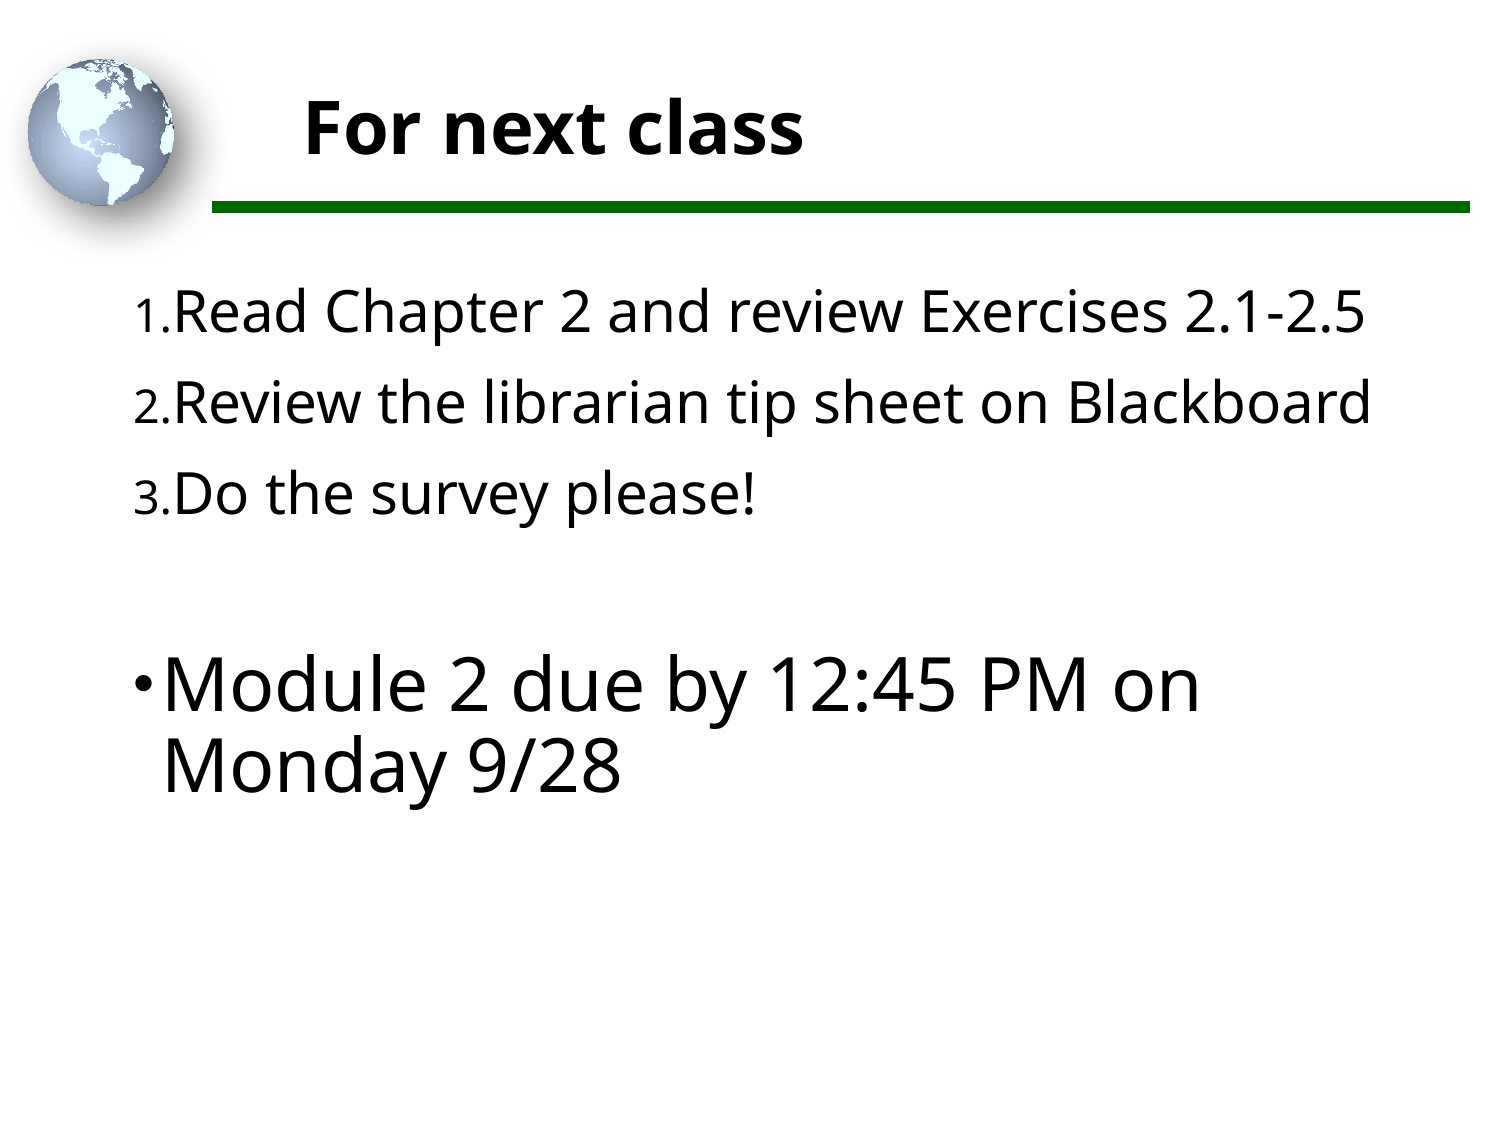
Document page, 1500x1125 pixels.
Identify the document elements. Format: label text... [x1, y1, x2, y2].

list Read Chapter 2 and review Exercises 2.1-2.5 Review the librarian tip sheet on Blackboard Do the survey please! Module 2 due by 12:45 PM on Monday 9/28 [112, 275, 1425, 1038]
picture [24, 55, 177, 208]
title For next class [287, 75, 838, 179]
